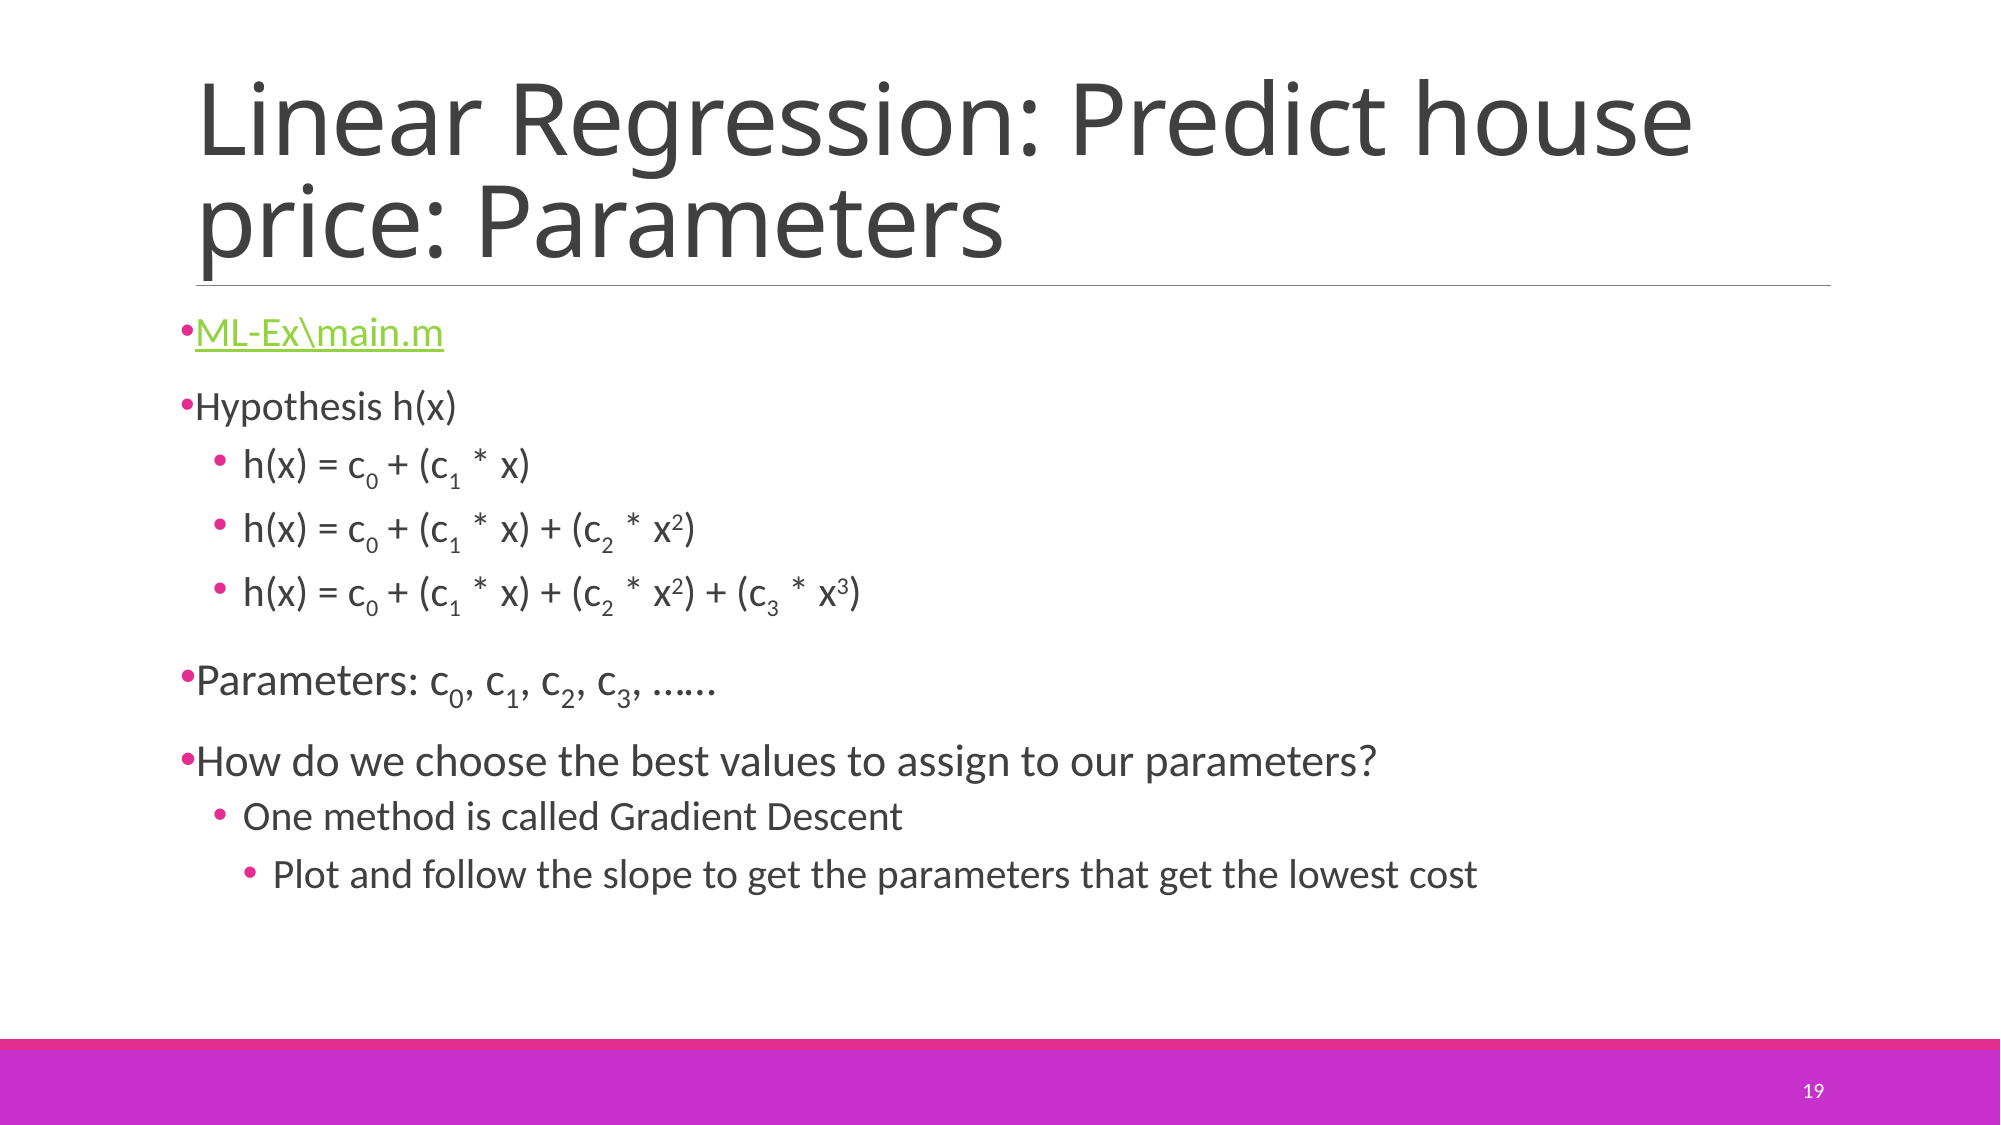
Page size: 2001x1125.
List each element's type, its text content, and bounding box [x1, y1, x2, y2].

list ML-Ex\main.m Hypothesis h(x) h(x) = c0 + (c1 * x) h(x) = c0 + (c1 * x) + (c2 * x2) h(x) = c0 + (c1 * x) + (c2 * x2) + (c3 * x3) Parameters: c0, c1, c2, c3, …… How do we choose the best values to assign to our parameters? One method is called Gradient Descent Plot and follow the slope to get the parameters that get the lowest cost [180, 302, 1830, 963]
title Linear Regression: Predict house price: Parameters [180, 47, 1830, 285]
slide_number 19 [1624, 1059, 1840, 1120]
